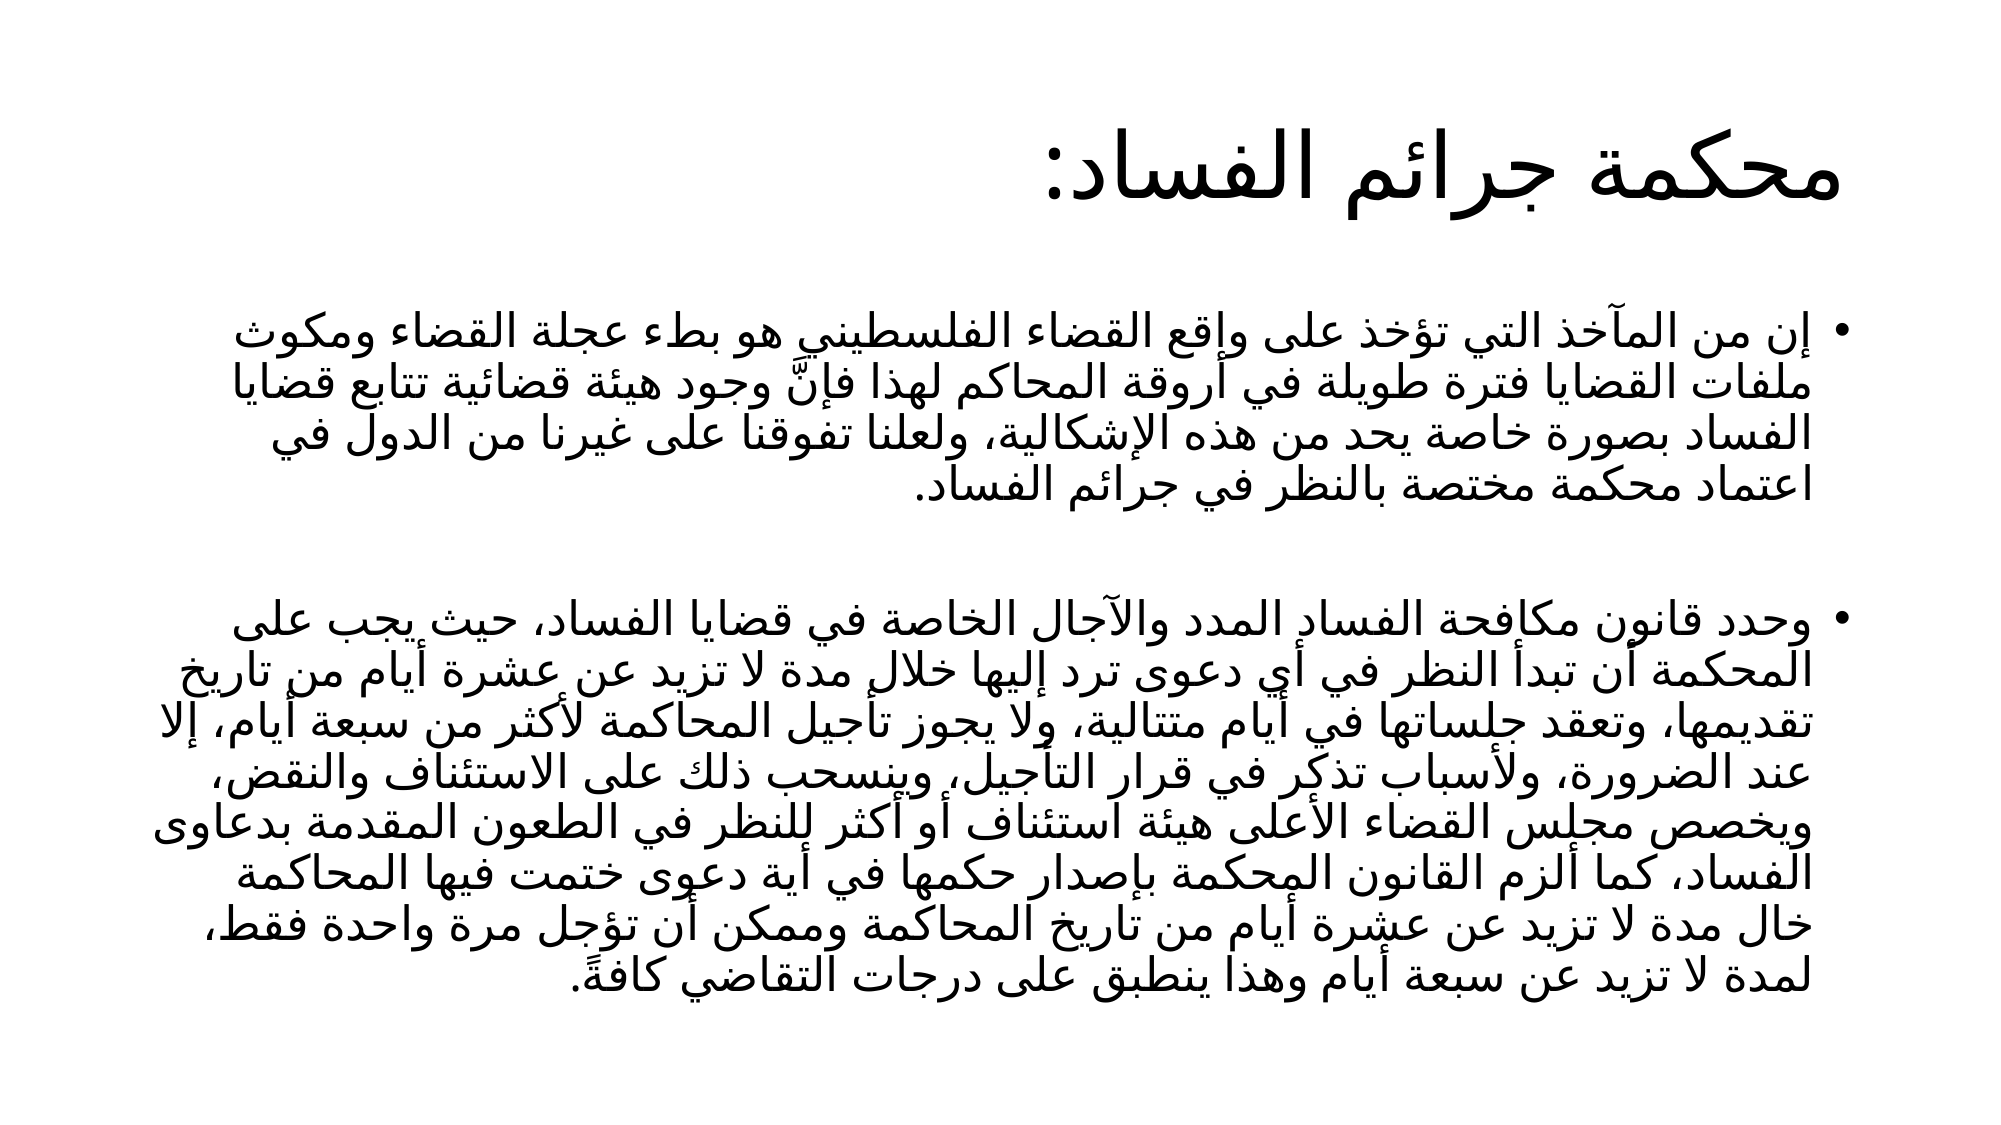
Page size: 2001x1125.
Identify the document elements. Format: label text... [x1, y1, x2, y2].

title محكمة جرائم الفساد: [137, 59, 1863, 278]
list إن من المآخذ التي تؤخذ على واقع القضاء الفلسطيني هو بطء عجلة القضاء ومكوث ملفات القضايا فترة طويلة في أروقة المحاكم لهذا فإنَّ وجود هيئة قضائية تتابع قضايا الفساد بصورة خاصة يحد من هذه الإشكالية، ولعلنا تفوقنا على غيرنا من الدول في اعتماد محكمة مختصة بالنظر في جرائم الفساد. وحدد قانون مكافحة الفساد المدد والآجال الخاصة في قضايا الفساد، حيث يجب على المحكمة أن تبدأ النظر في أي دعوى ترد إليها خلال مدة لا تزيد عن عشرة أيام من تاريخ تقديمها، وتعقد جلساتها في أيام متتالية، ولا يجوز تأجيل المحاكمة لأكثر من سبعة أيام، إلا عند الضرورة، ولأسباب تذكر في قرار التأجيل، وينسحب ذلك على الاستئناف والنقض، ويخصص مجلس القضاء الأعلى هيئة استئناف أو أكثر للنظر في الطعون المقدمة بدعاوى الفساد، كما ألزم القانون المحكمة بإصدار حكمها في أية دعوى ختمت فيها المحاكمة خال مدة لا تزيد عن عشرة أيام من تاريخ المحاكمة وممكن أن تؤجل مرة واحدة فقط، لمدة لا تزيد عن سبعة أيام وهذا ينطبق على درجات التقاضي كافةً. [137, 299, 1863, 1014]
